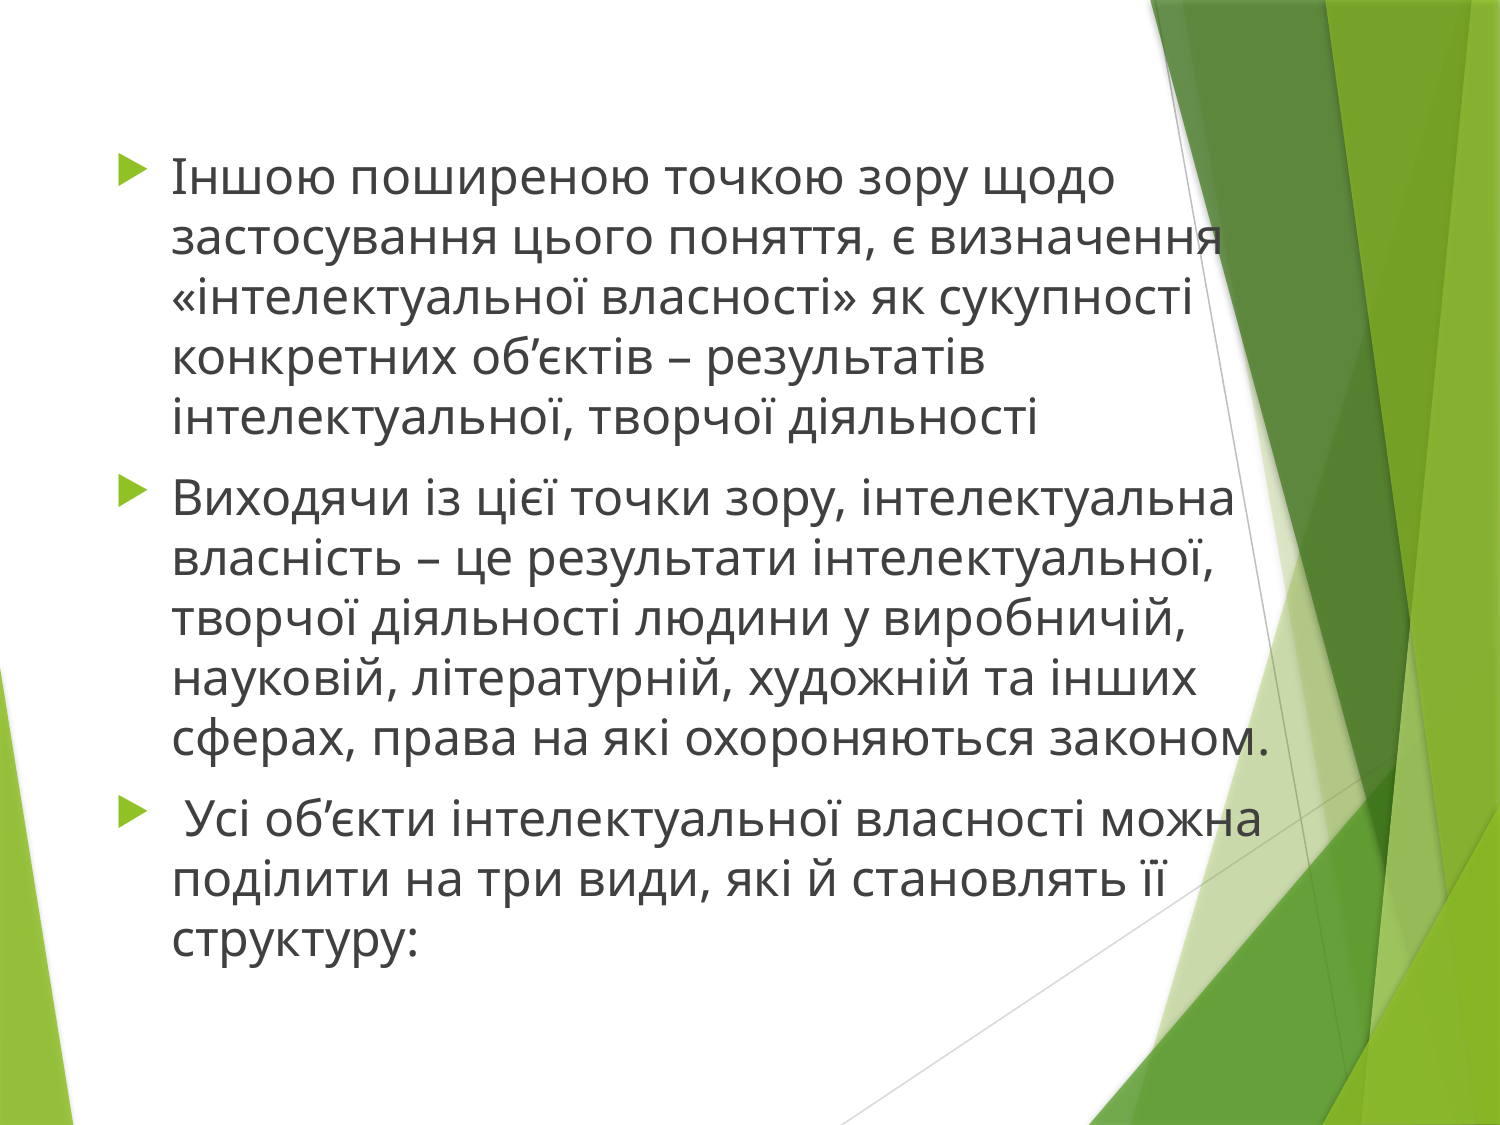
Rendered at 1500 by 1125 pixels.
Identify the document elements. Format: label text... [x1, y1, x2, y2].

list Іншою поширеною точкою зору щодо застосування цього поняття, є визначення «інтелектуальної власності» як сукупності конкретних об’єктів – результатів інтелектуальної, творчої діяльності Виходячи із цієї точки зору, інтелектуальна власність – це результати інтелектуальної, творчої діяльності людини у виробничій, науковій, літературній, художній та інших сферах, права на які охороняються законом. Усі об’єкти інтелектуальної власності можна поділити на три види, які й становлять її структуру: [99, 137, 1376, 991]
